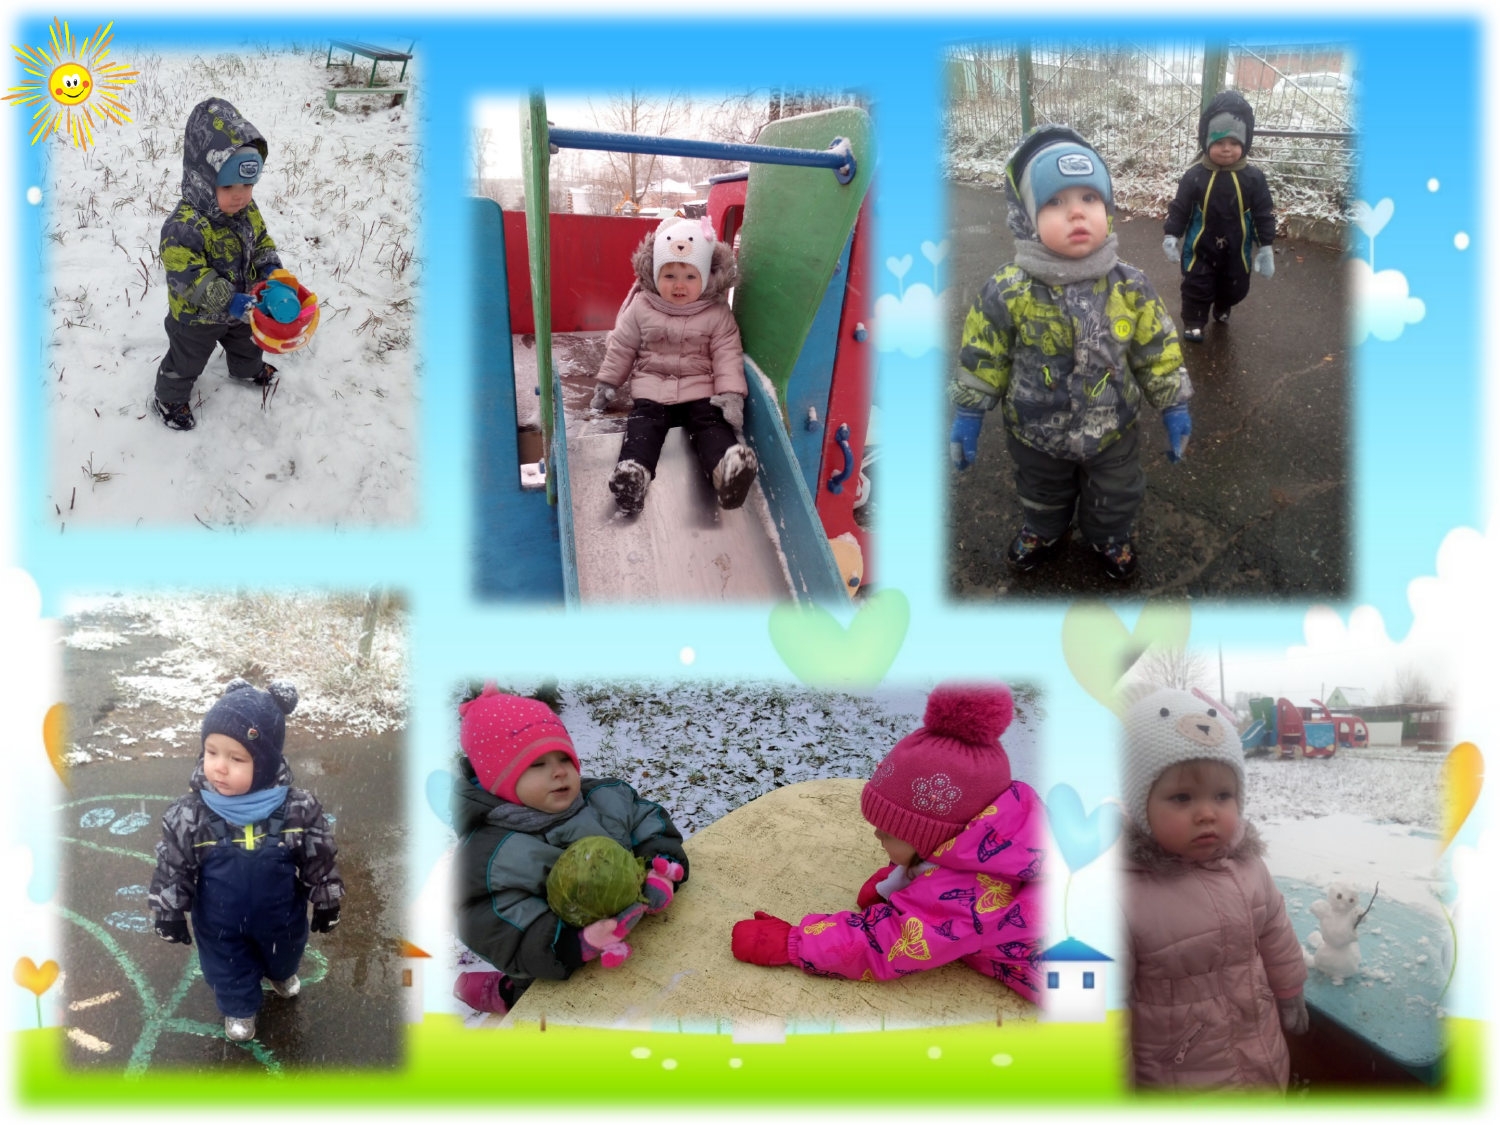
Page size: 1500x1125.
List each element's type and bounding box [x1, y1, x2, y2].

picture [0, 0, 1500, 1125]
list [454, 77, 888, 621]
